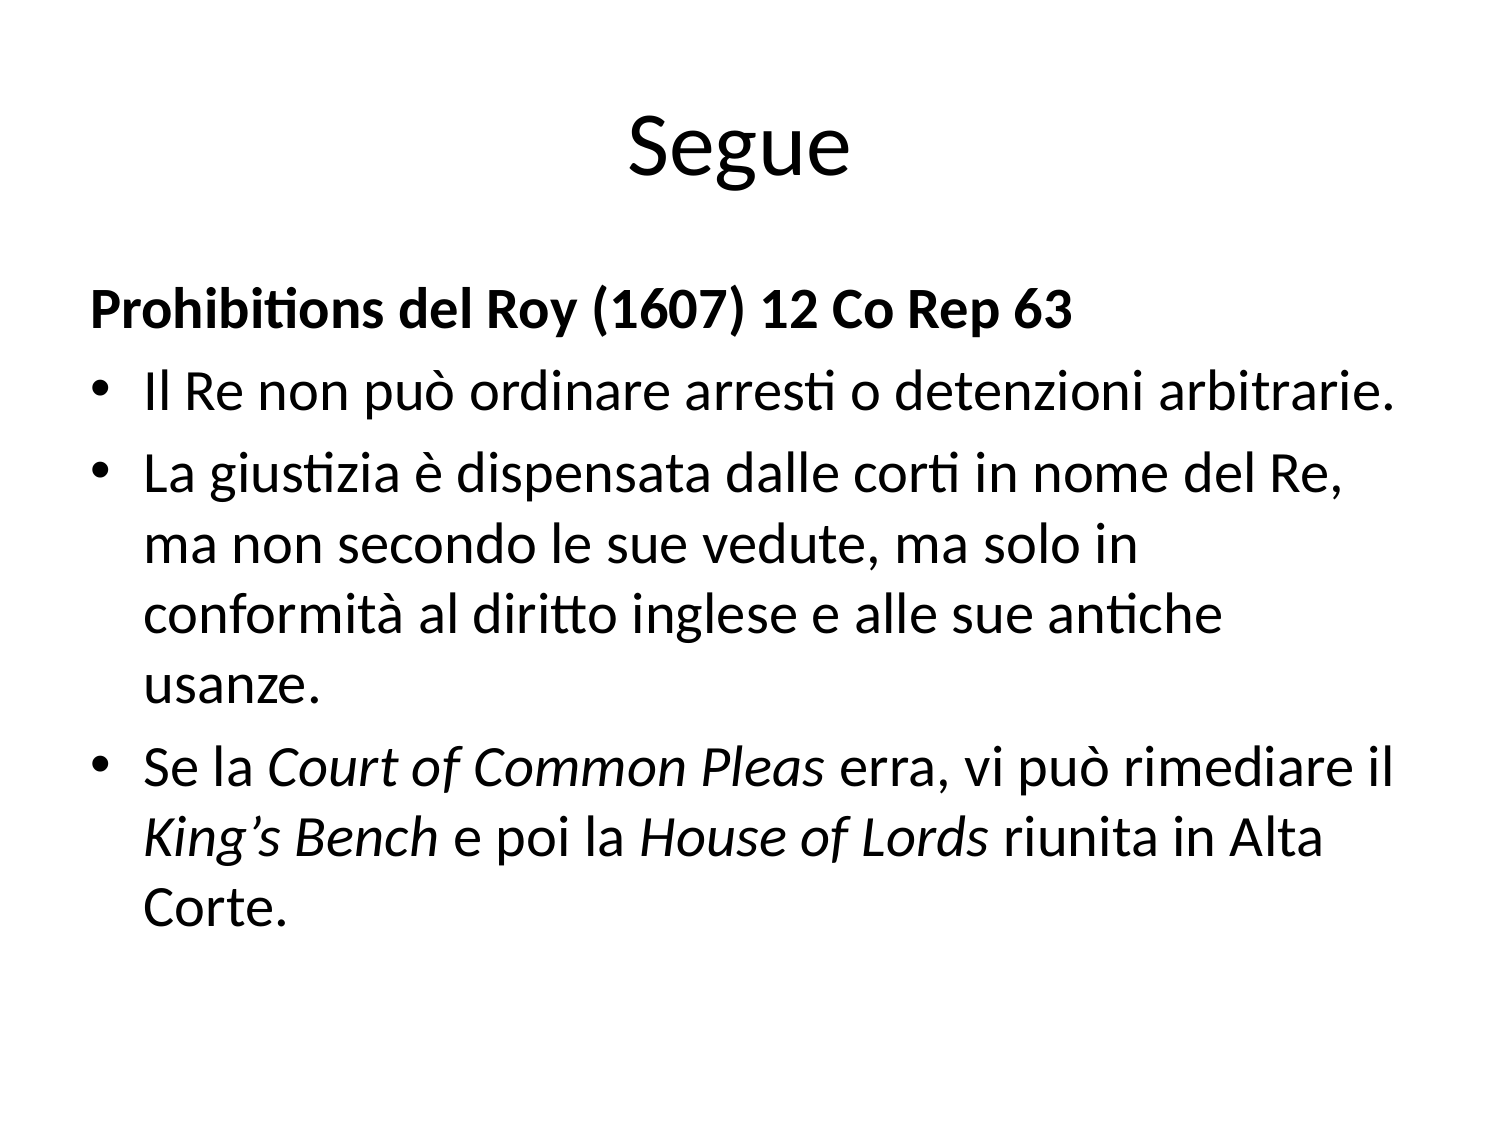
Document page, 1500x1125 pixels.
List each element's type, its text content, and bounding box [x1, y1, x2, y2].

list Prohibitions del Roy (1607) 12 Co Rep 63 Il Re non può ordinare arresti o detenzioni arbitrarie. La giustizia è dispensata dalle corti in nome del Re, ma non secondo le sue vedute, ma solo in conformità al diritto inglese e alle sue antiche usanze. Se la Court of Common Pleas erra, vi può rimediare il King’s Bench e poi la House of Lords riunita in Alta Corte. [75, 262, 1425, 1005]
title Segue [75, 45, 1425, 233]
